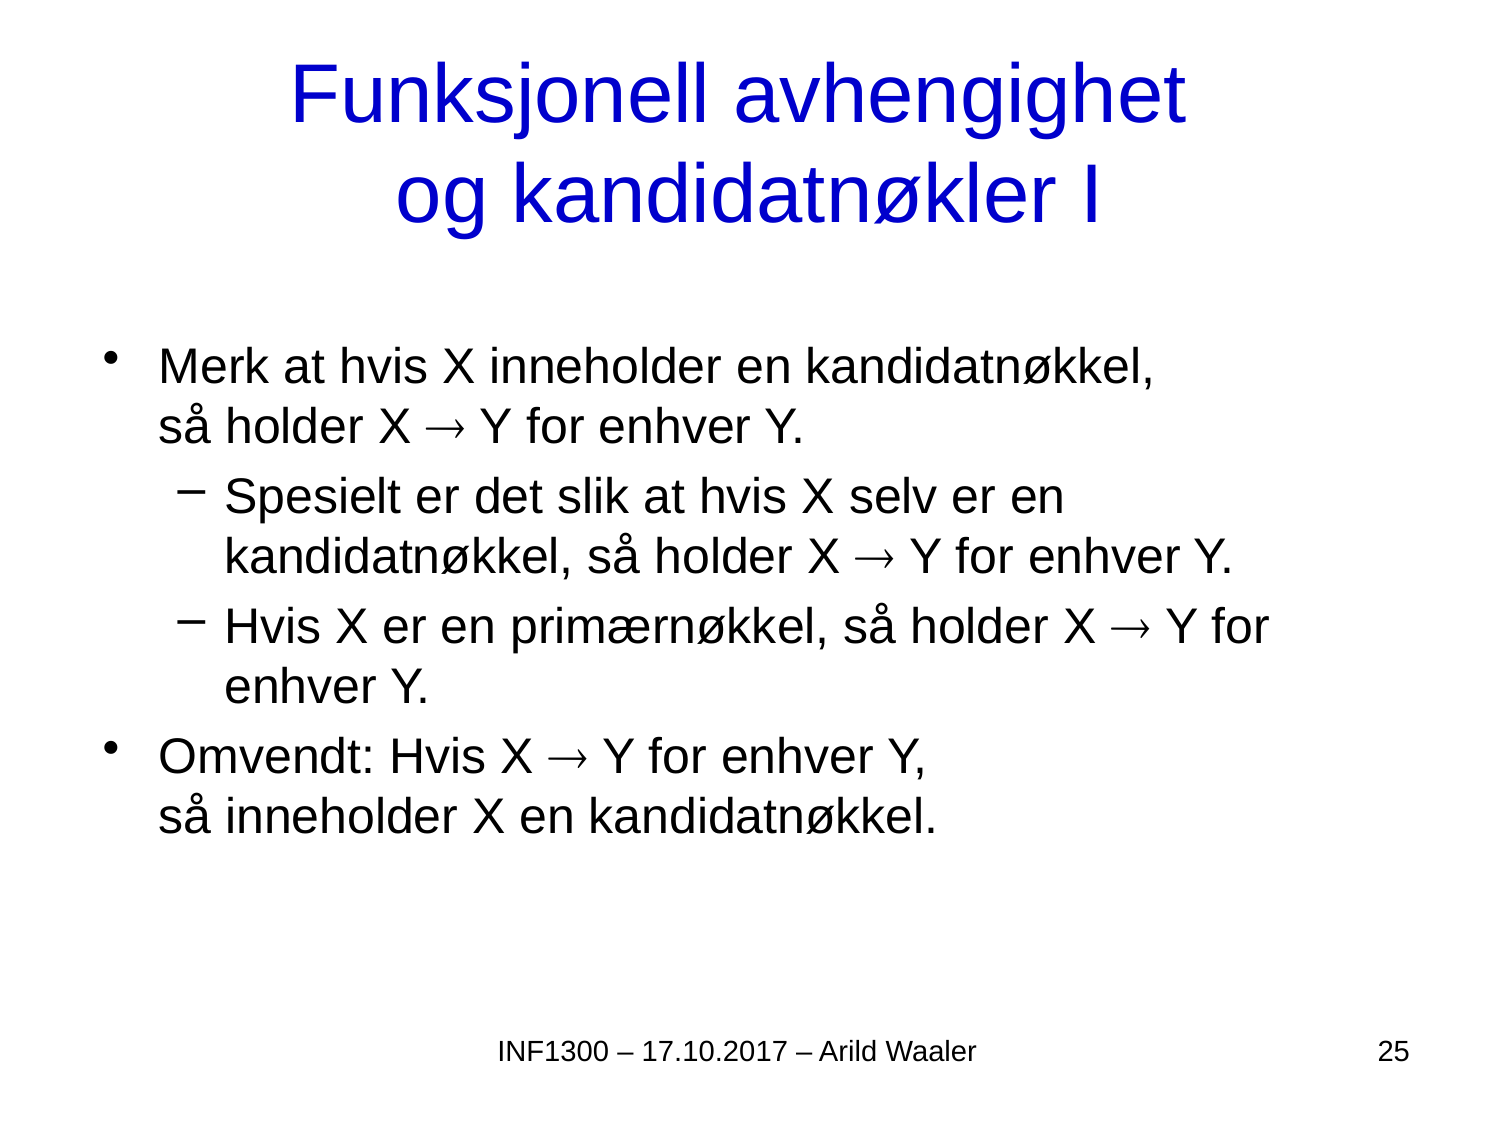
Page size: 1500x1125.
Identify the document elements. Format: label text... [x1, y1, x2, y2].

title Funksjonell avhengighet og kandidatnøkler I [74, 44, 1426, 233]
footer INF1300 – 17.10.2017 – Arild Waaler [387, 1024, 1074, 1103]
slide_number 25 [1074, 1024, 1426, 1103]
list Merk at hvis X inneholder en kandidatnøkkel, så holder X  Y for enhver Y. Spesielt er det slik at hvis X selv er en kandidatnøkkel, så holder X  Y for enhver Y. Hvis X er en primærnøkkel, så holder X  Y for enhver Y. Omvendt: Hvis X  Y for enhver Y, så inneholder X en kandidatnøkkel. [87, 326, 1306, 993]
